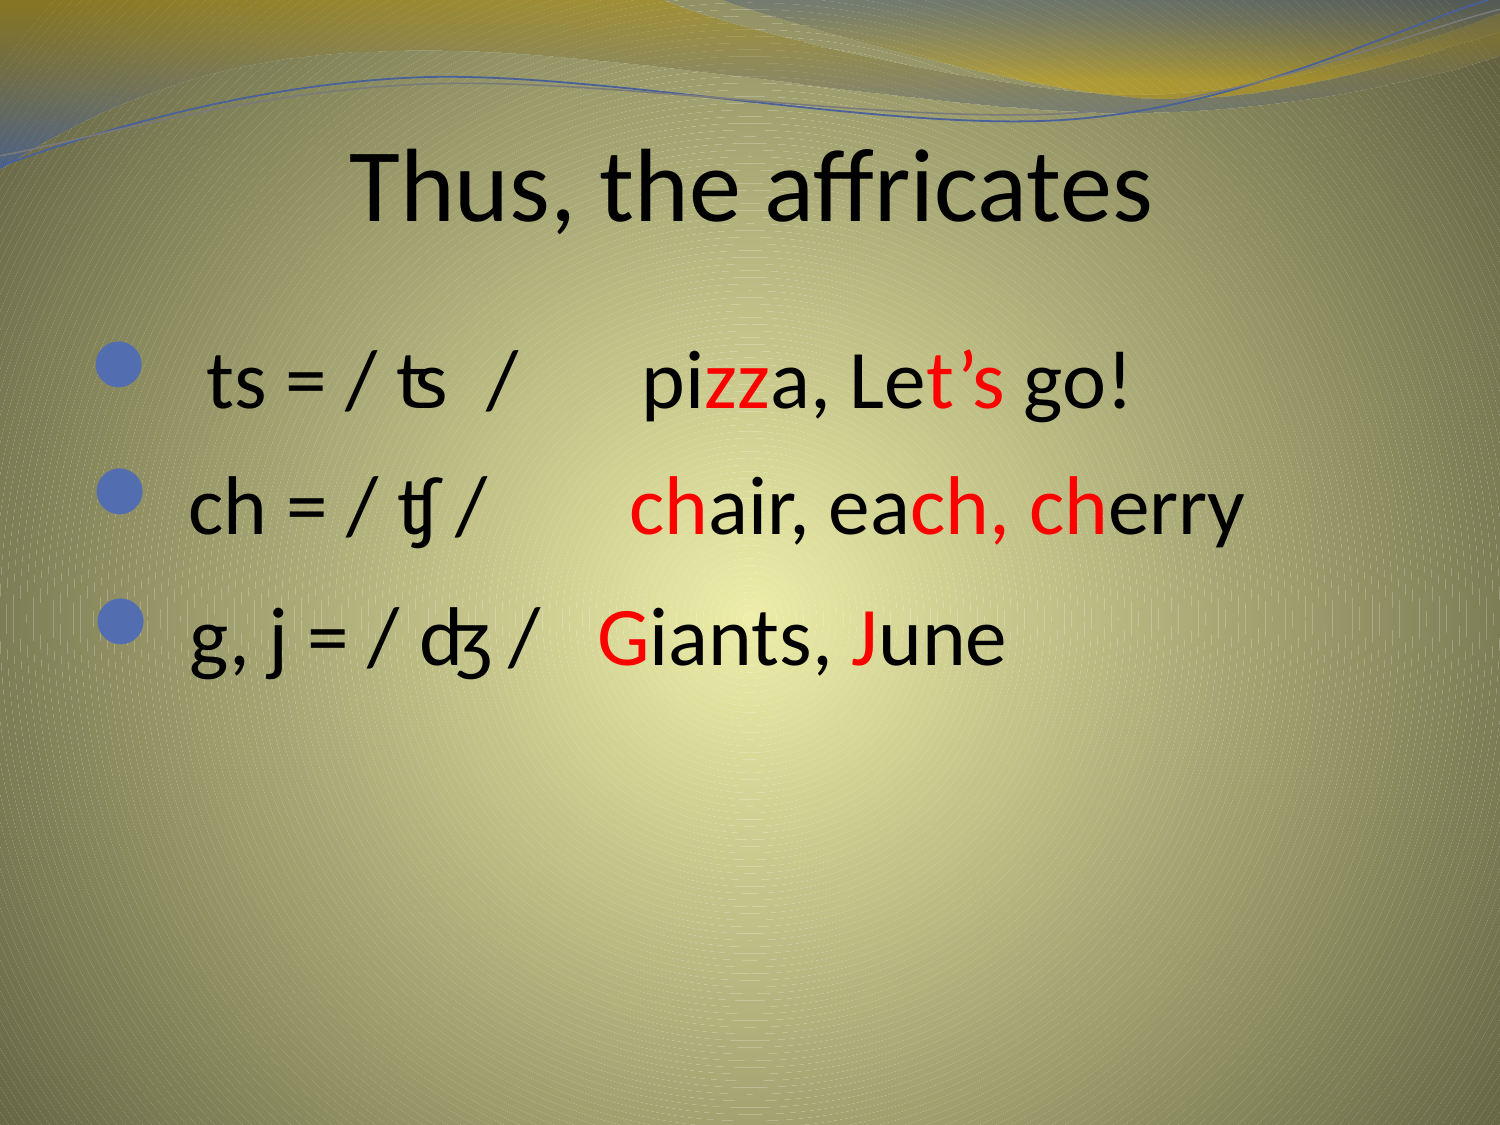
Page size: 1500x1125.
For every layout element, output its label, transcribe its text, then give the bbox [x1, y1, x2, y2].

text_box g, j = / ʤ / Giants, June [76, 574, 1313, 705]
text_box ch = / ʧ / chair, each, cherry [75, 444, 1395, 573]
title Thus, the affricates [76, 54, 1427, 243]
list ts = / ʦ / pizza, Let’s go! [75, 317, 1425, 446]
